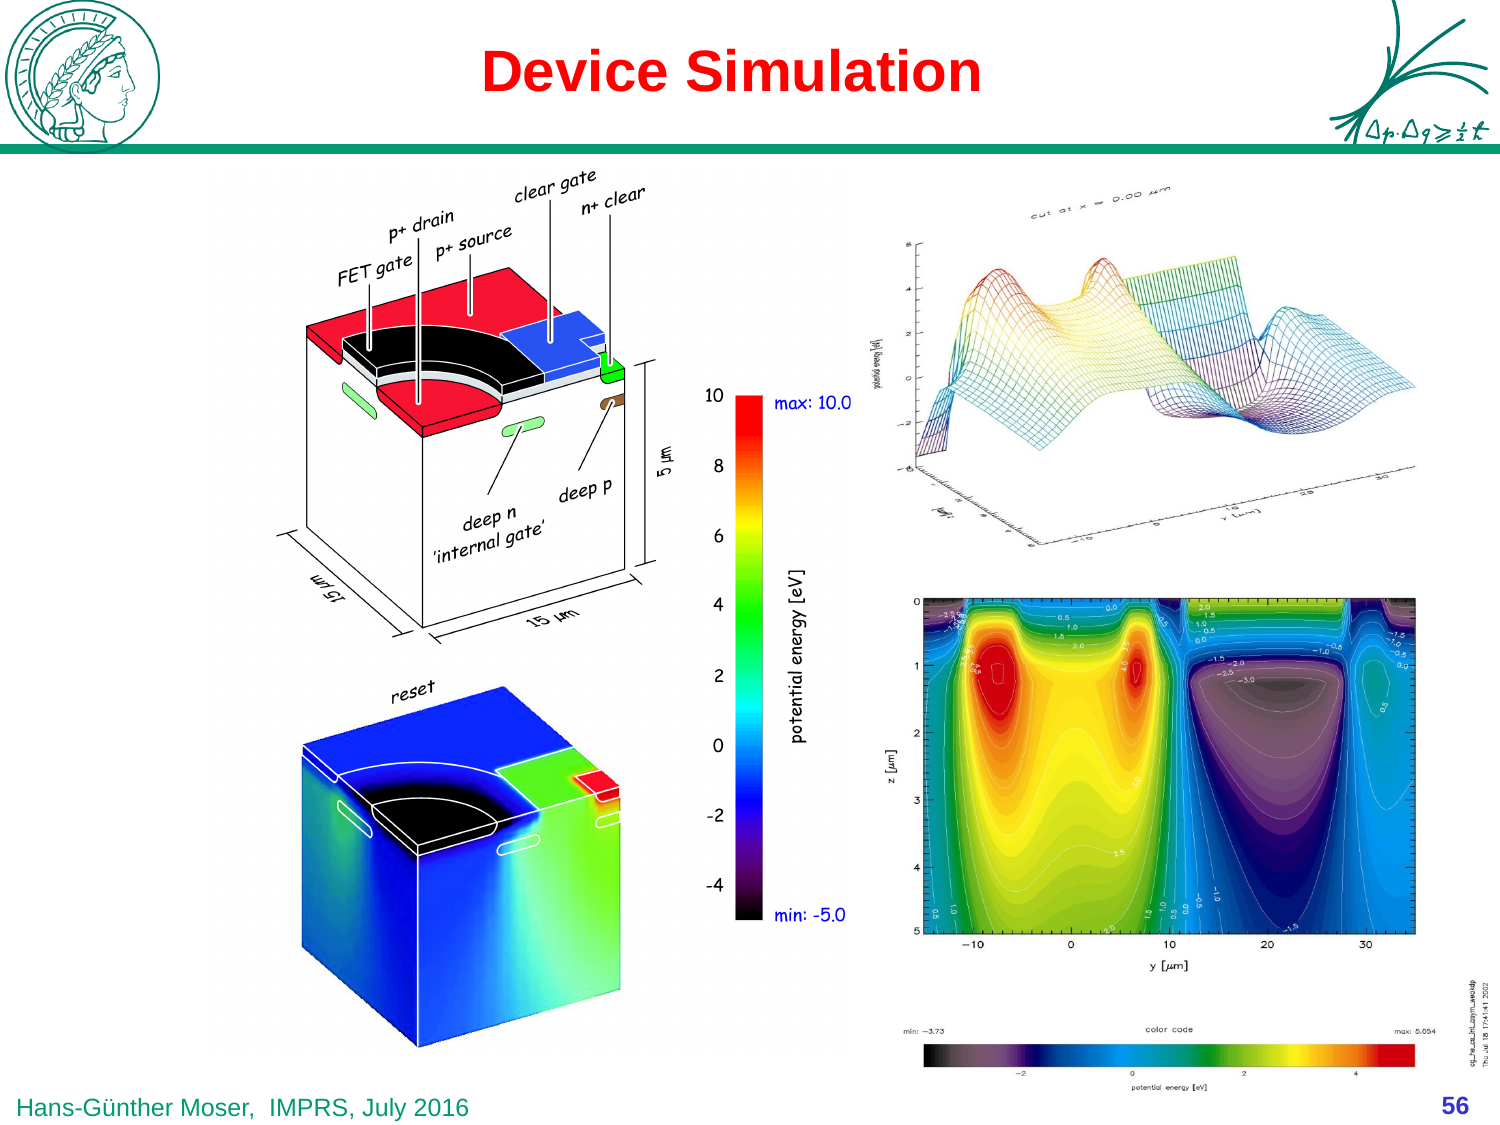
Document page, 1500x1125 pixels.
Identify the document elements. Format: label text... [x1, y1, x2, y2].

picture [5, 0, 160, 154]
picture [206, 171, 851, 1056]
slide_number 56 [1411, 1082, 1500, 1125]
picture [869, 187, 1488, 1091]
title Device Simulation [159, 0, 1306, 138]
